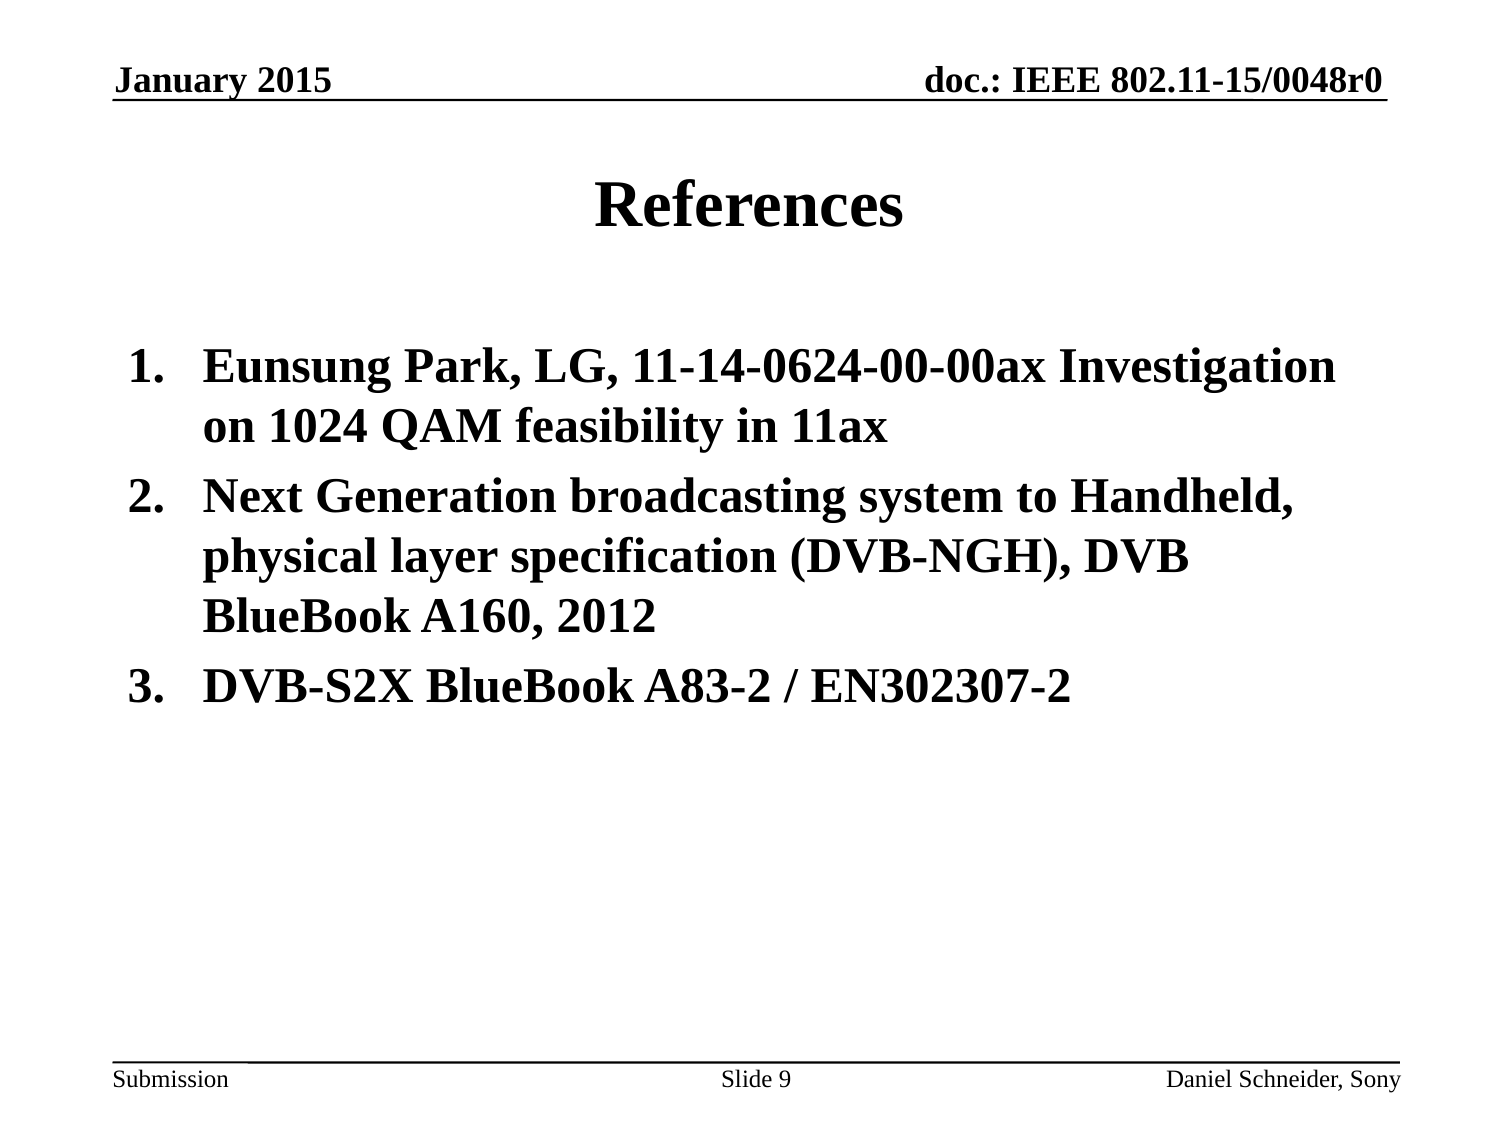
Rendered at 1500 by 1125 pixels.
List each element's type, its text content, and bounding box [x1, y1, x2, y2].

title References [112, 112, 1388, 288]
slide_number Slide 9 [712, 1061, 800, 1093]
footer Daniel Schneider, Sony [1162, 1061, 1402, 1093]
list Eunsung Park, LG, 11-14-0624-00-00ax Investigation on 1024 QAM feasibility in 11ax Next Generation broadcasting system to Handheld, physical layer specification (DVB-NGH), DVB BlueBook A160, 2012 DVB-S2X BlueBook A83-2 / EN302307-2 [112, 324, 1388, 1001]
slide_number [114, 54, 368, 101]
